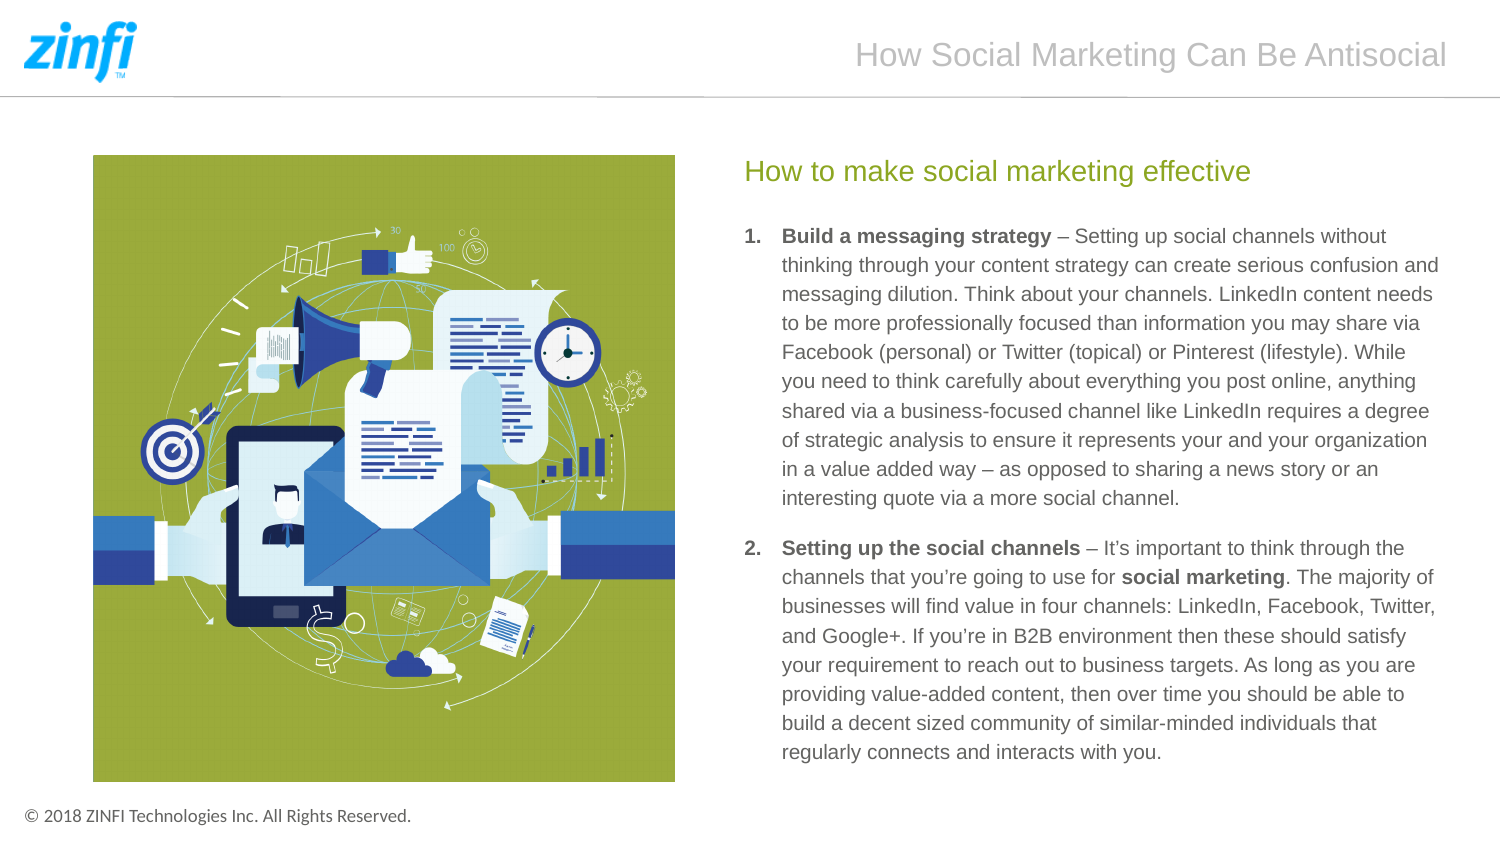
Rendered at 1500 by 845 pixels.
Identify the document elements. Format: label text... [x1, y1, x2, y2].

list Build a messaging strategy – Setting up social channels without thinking through your content strategy can create serious confusion and messaging dilution. Think about your channels. LinkedIn content needs to be more professionally focused than information you may share via Facebook (personal) or Twitter (topical) or Pinterest (lifestyle). While you need to think carefully about everything you post online, anything shared via a business-focused channel like LinkedIn requires a degree of strategic analysis to ensure it represents your and your organization in a value added way – as opposed to sharing a news story or an interesting quote via a more social channel. Setting up the social channels – It’s important to think through the channels that you’re going to use for social marketing. The majority of businesses will find value in four channels: LinkedIn, Facebook, Twitter, and Google+. If you’re in B2B environment then these should satisfy your requirement to reach out to business targets. As long as you are providing value-added content, then over time you should be able to build a decent sized community of similar-minded individuals that regularly connects and interacts with you. [729, 210, 1459, 810]
picture [93, 155, 675, 782]
list How to make social marketing effective [729, 127, 1459, 199]
picture [122, 21, 137, 25]
list How Social Marketing Can Be Antisocial [189, 6, 1463, 78]
picture [24, 21, 137, 83]
